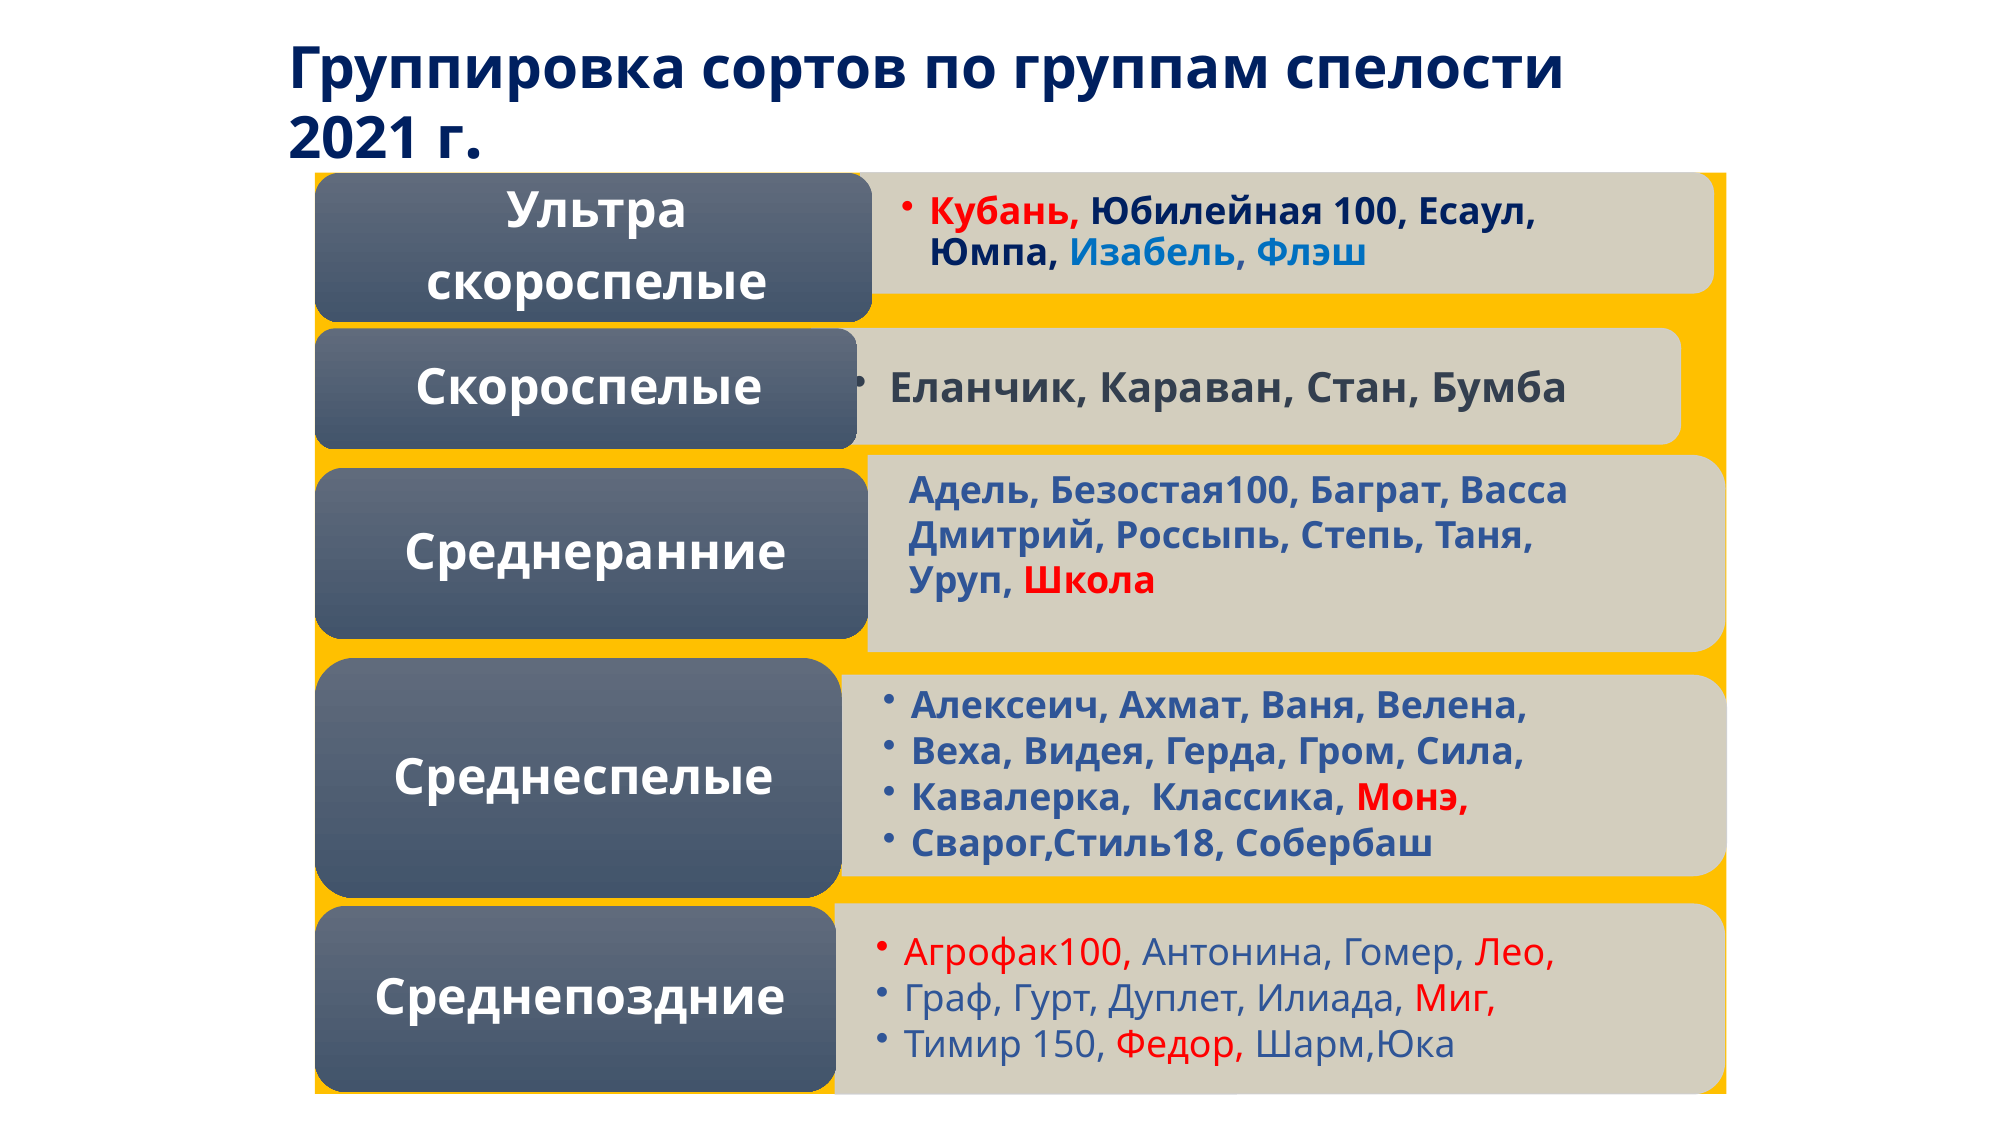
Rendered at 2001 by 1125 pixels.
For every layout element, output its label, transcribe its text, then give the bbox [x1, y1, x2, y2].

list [314, 172, 1727, 1094]
title Группировка сортов по группам спелости 2021 г. [273, 11, 1727, 200]
